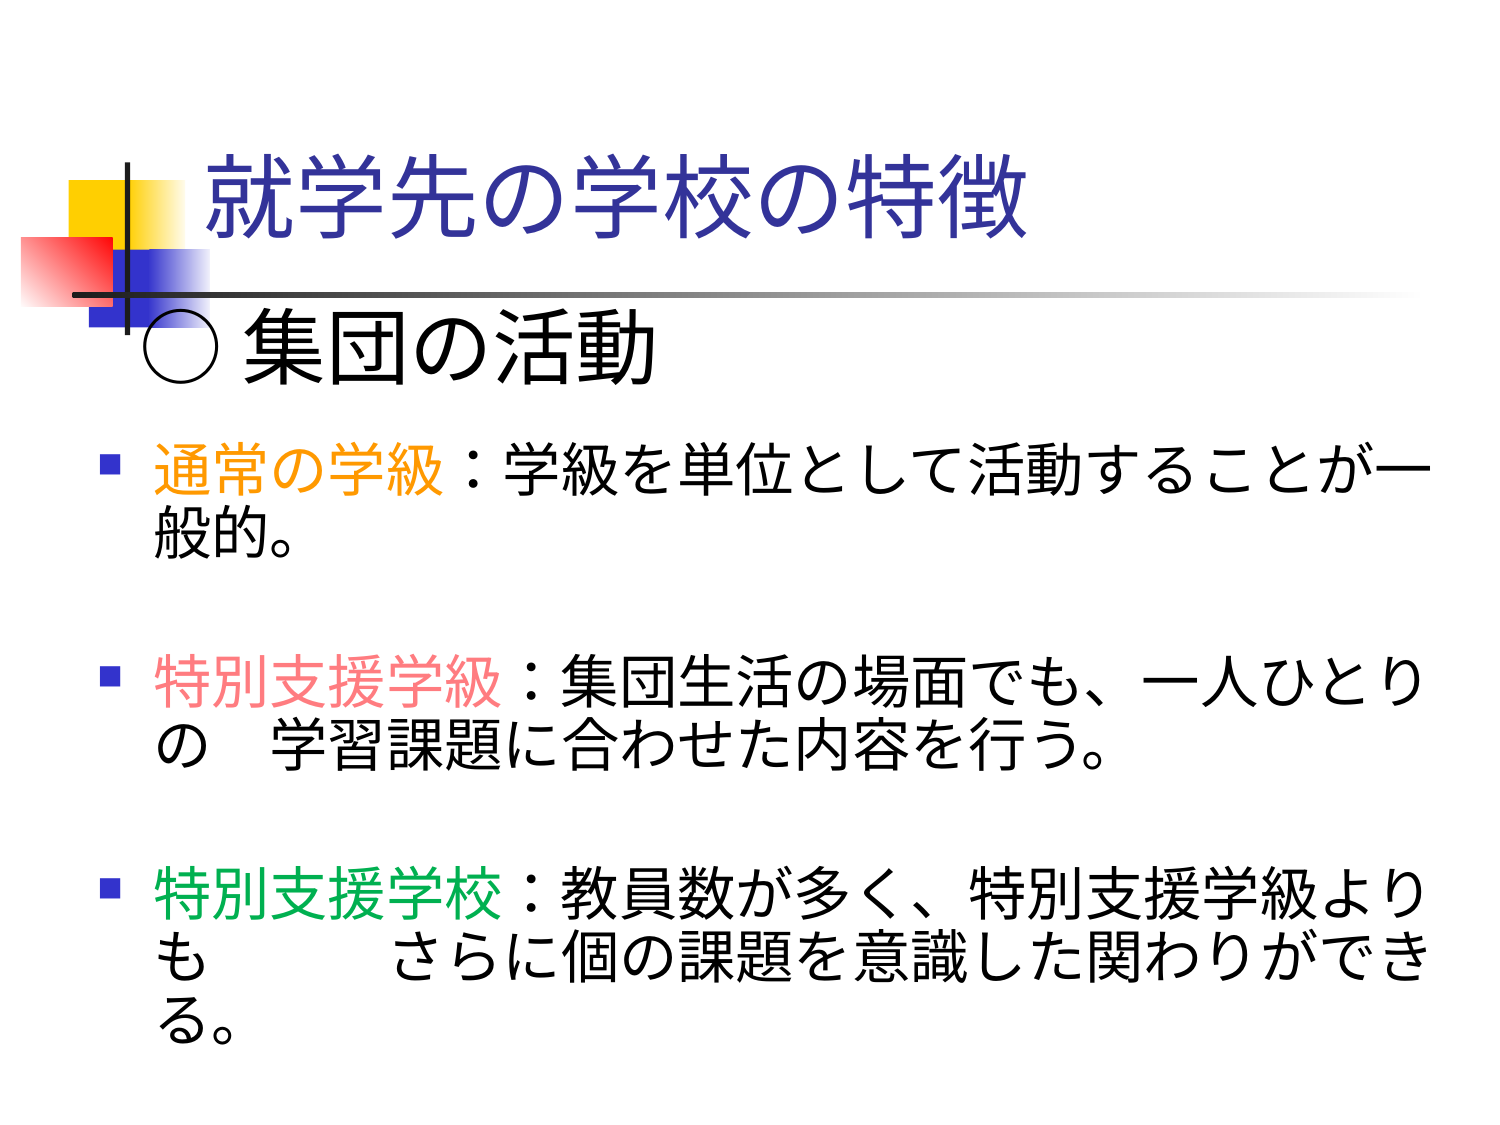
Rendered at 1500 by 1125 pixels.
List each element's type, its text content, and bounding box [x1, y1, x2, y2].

list 通常の学級：学級を単位として活動することが一般的。 特別支援学級：集団生活の場面でも、一人ひとりの 学習課題に合わせた内容を行う。 特別支援学校：教員数が多く、特別支援学級よりも さらに個の課題を意識した関わりができる。 [81, 433, 1483, 1045]
title 就学先の学校の特徴 [188, 101, 1468, 289]
text_box ○集団の活動 [124, 287, 964, 403]
